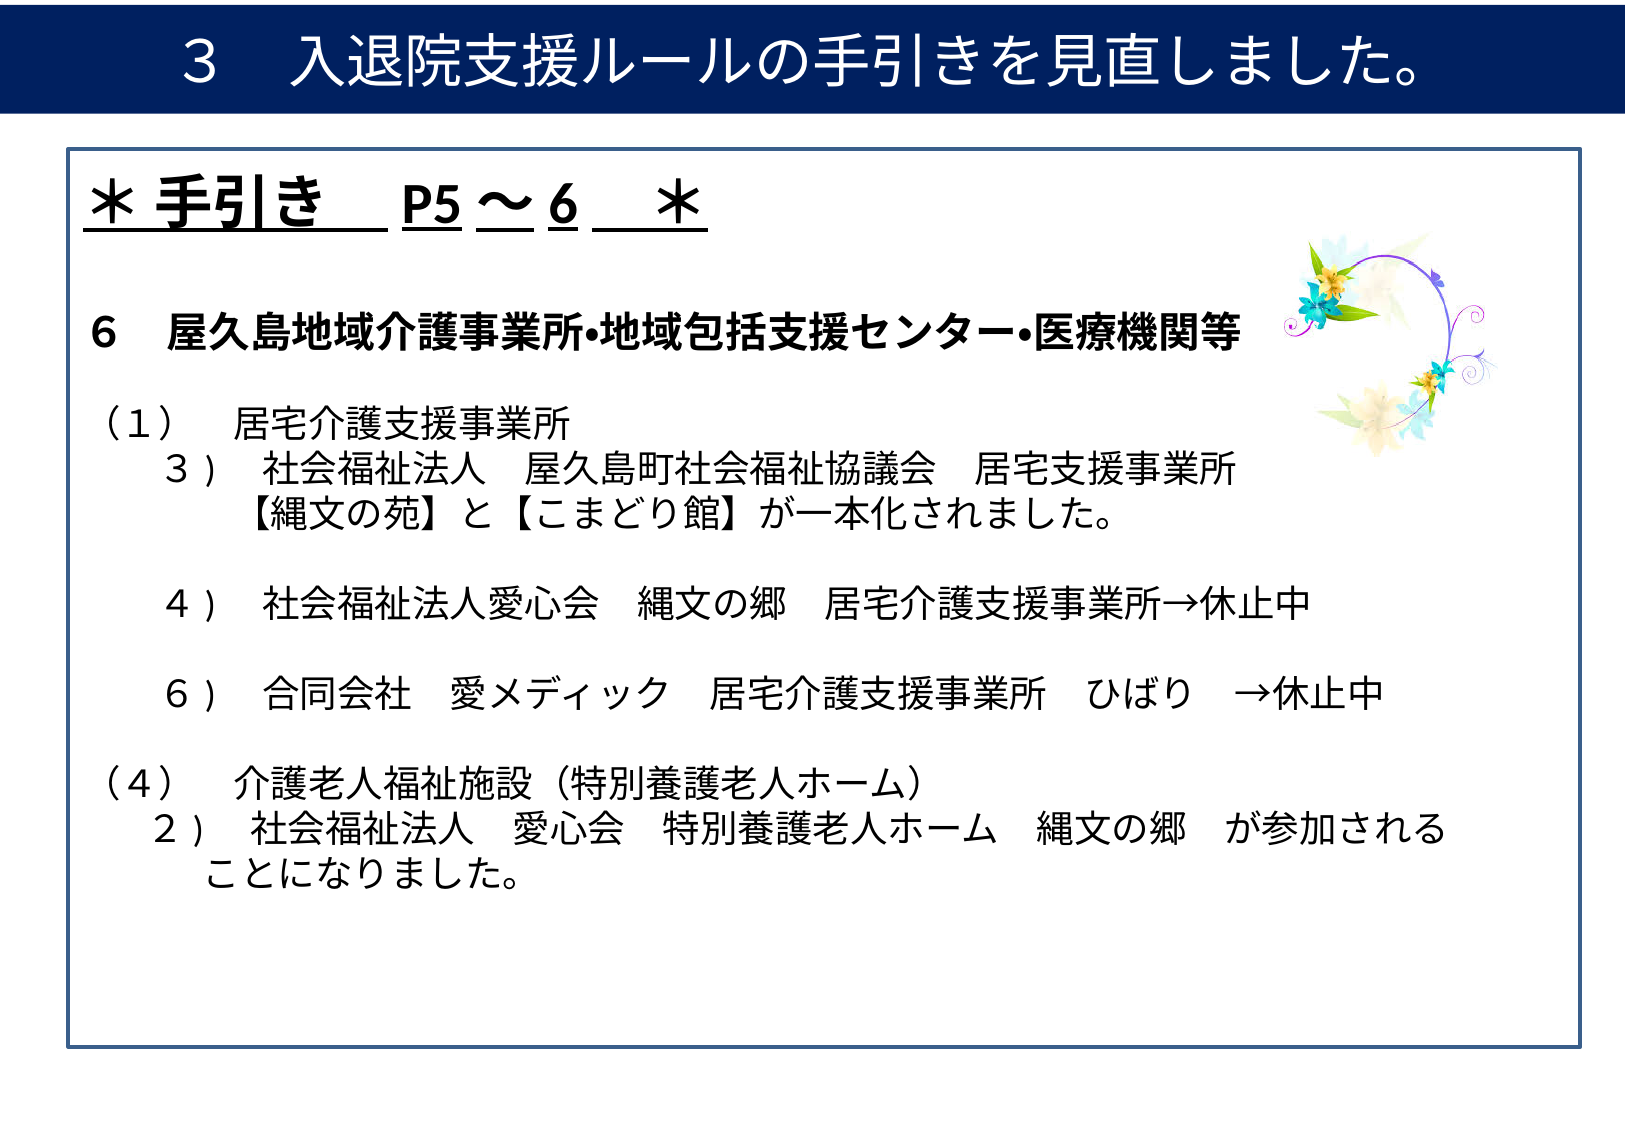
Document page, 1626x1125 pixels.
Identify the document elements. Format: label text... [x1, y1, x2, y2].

picture [1284, 231, 1498, 457]
title ３ 入退院支援ルールの手引きを見直しました。 [0, 4, 1625, 114]
text_box ＊ 手引き P5～6 ＊ ６ 屋久島地域介護事業所・地域包括支援センター・医療機関等 （１） 居宅介護支援事業所 ３) 社会福祉法人 屋久島町社会福祉協議会 居宅支援事業所 【縄文の苑】と【こまどり館】が一本化されました。 ４) 社会福祉法人愛心会 縄文の郷 居宅介護支援事業所→休止中 ６) 合同会社 愛メディック 居宅介護支援事業所 ひばり →休止中 （４） 介護老人福祉施設（特別養護老人ホーム） ２) 社会福祉法人 愛心会 特別養護老人ホーム 縄文の郷 が参加される ことになりました。 [66, 147, 1582, 1049]
